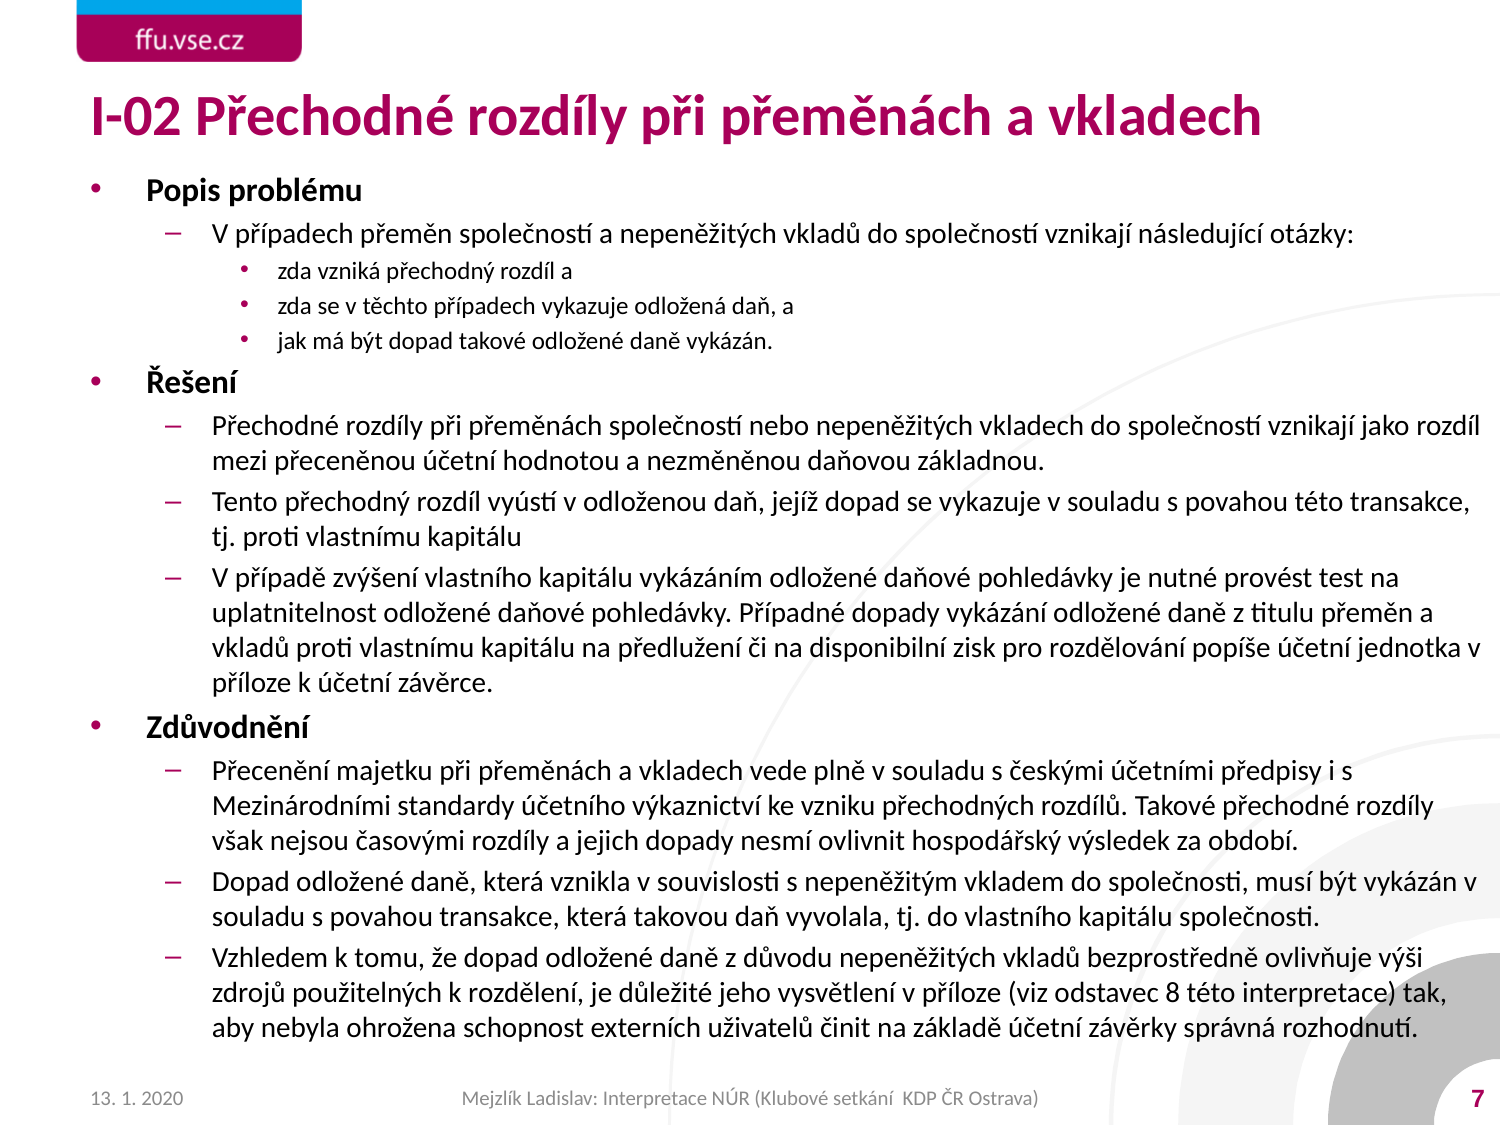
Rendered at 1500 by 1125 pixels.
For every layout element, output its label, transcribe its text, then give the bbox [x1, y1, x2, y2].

slide_number 7 [1305, 1069, 1500, 1125]
footer Mejzlík Ladislav: Interpretace NÚR (Klubové setkání KDP ČR Ostrava) [337, 1069, 1164, 1125]
slide_number 13. 1. 2020 [75, 1069, 337, 1125]
picture [77, 15, 301, 61]
list Popis problému V případech přeměn společností a nepeněžitých vkladů do společností vznikají následující otázky: zda vzniká přechodný rozdíl a zda se v těchto případech vykazuje odložená daň, a jak má být dopad takové odložené daně vykázán. Řešení Přechodné rozdíly při přeměnách společností nebo nepeněžitých vkladech do společností vznikají jako rozdíl mezi přeceněnou účetní hodnotou a nezměněnou daňovou základnou. Tento přechodný rozdíl vyústí v odloženou daň, jejíž dopad se vykazuje v souladu s povahou této transakce, tj. proti vlastnímu kapitálu V případě zvýšení vlastního kapitálu vykázáním odložené daňové pohledávky je nutné provést test na uplatnitelnost odložené daňové pohledávky. Případné dopady vykázání odložené daně z titulu přeměn a vkladů proti vlastnímu kapitálu na předlužení či na disponibilní zisk pro rozdělování popíše účetní jednotka v příloze k účetní závěrce. Zdůvodnění Přecenění majetku při přeměnách a vkladech vede plně v souladu s českými účetními předpisy i s Mezinárodními standardy účetního výkaznictví ke vzniku přechodných rozdílů. Takové přechodné rozdíly však nejsou časovými rozdíly a jejich dopady nesmí ovlivnit hospodářský výsledek za období. Dopad odložené daně, která vznikla v souvislosti s nepeněžitým vkladem do společnosti, musí být vykázán v souladu s povahou transakce, která takovou daň vyvolala, tj. do vlastního kapitálu společnosti. Vzhledem k tomu, že dopad odložené daně z důvodu nepeněžitých vkladů bezprostředně ovlivňuje výši zdrojů použitelných k rozdělení, je důležité jeho vysvětlení v příloze (viz odstavec 8 této interpretace) tak, aby nebyla ohrožena schopnost externích uživatelů činit na základě účetní závěrky správná rozhodnutí. [75, 160, 1500, 1125]
title I-02 Přechodné rozdíly při přeměnách a vkladech [75, 62, 1425, 160]
